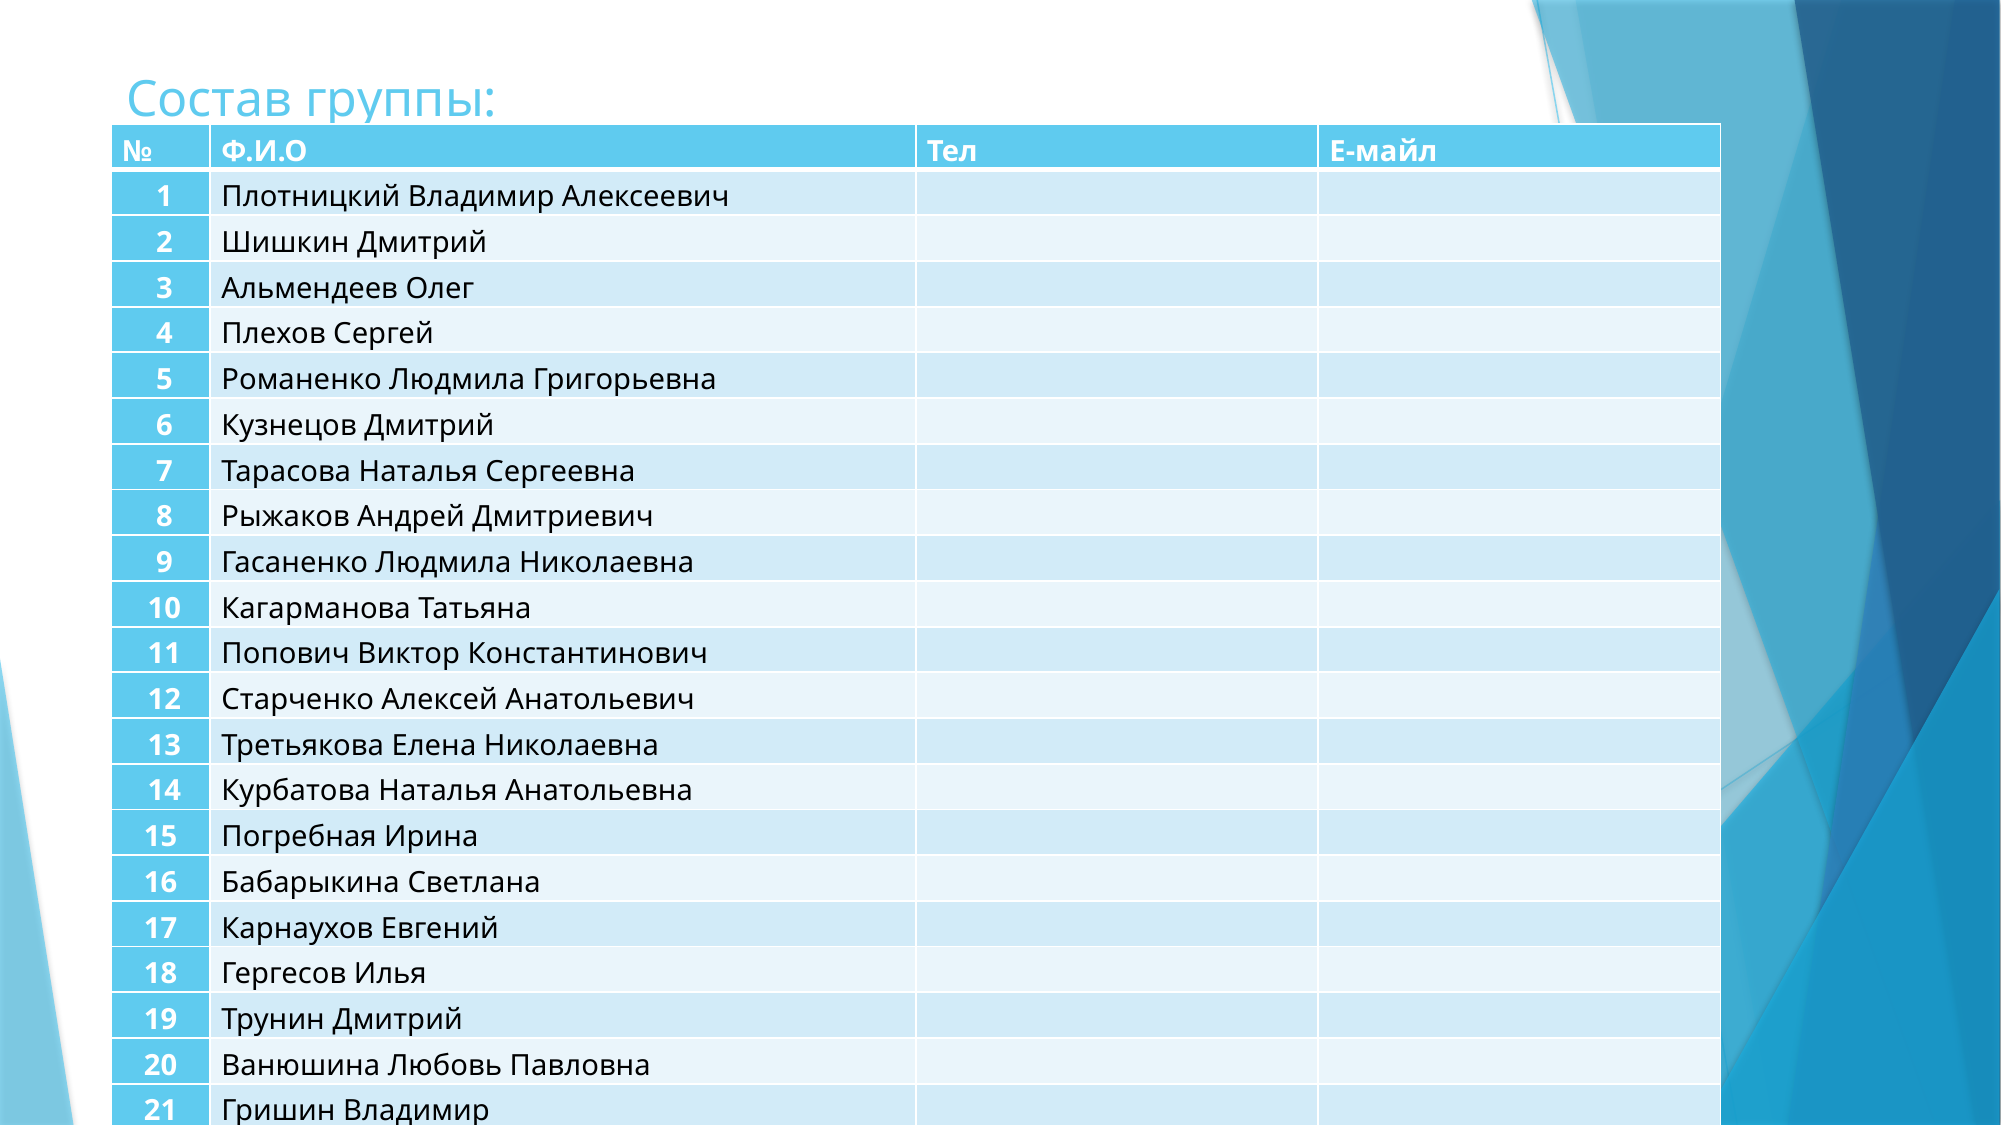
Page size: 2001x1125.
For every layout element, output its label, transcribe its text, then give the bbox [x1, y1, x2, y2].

table_cell [1319, 490, 1720, 534]
table_cell [1319, 1039, 1720, 1083]
table_cell Романенко Людмила Григорьевна [211, 353, 915, 397]
table_cell [1319, 536, 1720, 580]
table_cell Гасаненко Людмила Николаевна [211, 536, 915, 580]
table_cell [917, 445, 1317, 489]
table_cell 12 [112, 673, 209, 717]
table_cell 4 [112, 308, 209, 351]
table_cell [917, 536, 1317, 580]
table_cell Кагарманова Татьяна [211, 582, 915, 626]
table_cell Гришин Владимир [211, 1085, 915, 1125]
table_cell [917, 856, 1317, 900]
table_cell [917, 172, 1317, 214]
table_header Ф.И.О [211, 125, 915, 167]
title Состав группы: [111, 59, 1522, 123]
table_cell 20 [112, 1039, 209, 1083]
table_cell Погребная Ирина [211, 810, 915, 854]
table_cell [917, 582, 1317, 626]
table_cell [917, 765, 1317, 809]
table_cell 16 [112, 856, 209, 900]
table_cell [917, 947, 1317, 991]
table_cell [1319, 353, 1720, 397]
table_cell 10 [112, 582, 209, 626]
table_cell [917, 490, 1317, 534]
table_cell Шишкин Дмитрий [211, 216, 915, 260]
table_cell Третьякова Елена Николаевна [211, 719, 915, 763]
table_cell [1319, 1085, 1720, 1125]
table_cell [917, 810, 1317, 854]
table_cell [1319, 856, 1720, 900]
table_cell [1319, 308, 1720, 351]
table_cell [917, 719, 1317, 763]
table_header Тел [917, 125, 1317, 167]
table_cell [917, 262, 1317, 306]
table_cell Бабарыкина Светлана [211, 856, 915, 900]
table_cell [917, 1039, 1317, 1083]
table_cell Попович Виктор Константинович [211, 628, 915, 671]
table_cell Рыжаков Андрей Дмитриевич [211, 490, 915, 534]
table_cell 2 [112, 216, 209, 260]
table_cell Плехов Сергей [211, 308, 915, 351]
table_header Е-майл [1319, 125, 1720, 167]
table_cell 14 [112, 765, 209, 809]
table_cell Курбатова Наталья Анатольевна [211, 765, 915, 809]
table_cell Ванюшина Любовь Павловна [211, 1039, 915, 1083]
table_cell [1319, 628, 1720, 671]
table_header № [112, 125, 209, 167]
table_cell [917, 353, 1317, 397]
table_cell 21 [112, 1085, 209, 1125]
table_cell [1319, 993, 1720, 1037]
table_cell 18 [112, 947, 209, 991]
table_cell [1319, 719, 1720, 763]
table_cell 6 [112, 399, 209, 443]
table_cell 5 [112, 353, 209, 397]
table_cell [917, 902, 1317, 946]
table_cell 13 [112, 719, 209, 763]
table_cell 1 [112, 172, 209, 214]
table_cell Тарасова Наталья Сергеевна [211, 445, 915, 489]
table_cell [917, 673, 1317, 717]
table_cell [1319, 216, 1720, 260]
table_cell [1319, 947, 1720, 991]
table_cell [1319, 902, 1720, 946]
table_cell [917, 993, 1317, 1037]
table_cell Гергесов Илья [211, 947, 915, 991]
table_cell Старченко Алексей Анатольевич [211, 673, 915, 717]
table_cell 17 [112, 902, 209, 946]
table_cell 9 [112, 536, 209, 580]
table_cell Кузнецов Дмитрий [211, 399, 915, 443]
table_cell [1319, 810, 1720, 854]
table_cell [917, 308, 1317, 351]
table_cell 15 [112, 810, 209, 854]
table_cell [1319, 445, 1720, 489]
table_cell 11 [112, 628, 209, 671]
table_cell 19 [112, 993, 209, 1037]
table_cell [917, 628, 1317, 671]
table_cell [917, 1085, 1317, 1125]
table_cell [1319, 765, 1720, 809]
table_cell Плотницкий Владимир Алексеевич [211, 172, 915, 214]
table_cell Альмендеев Олег [211, 262, 915, 306]
table_cell [1319, 673, 1720, 717]
table_cell 7 [112, 445, 209, 489]
table_cell [1319, 399, 1720, 443]
table_cell 3 [112, 262, 209, 306]
table_cell Карнаухов Евгений [211, 902, 915, 946]
table_cell [1319, 172, 1720, 214]
table_cell [1319, 262, 1720, 306]
table_cell 8 [112, 490, 209, 534]
table_cell [1319, 582, 1720, 626]
table_cell [917, 399, 1317, 443]
table_cell [917, 216, 1317, 260]
table_cell Трунин Дмитрий [211, 993, 915, 1037]
